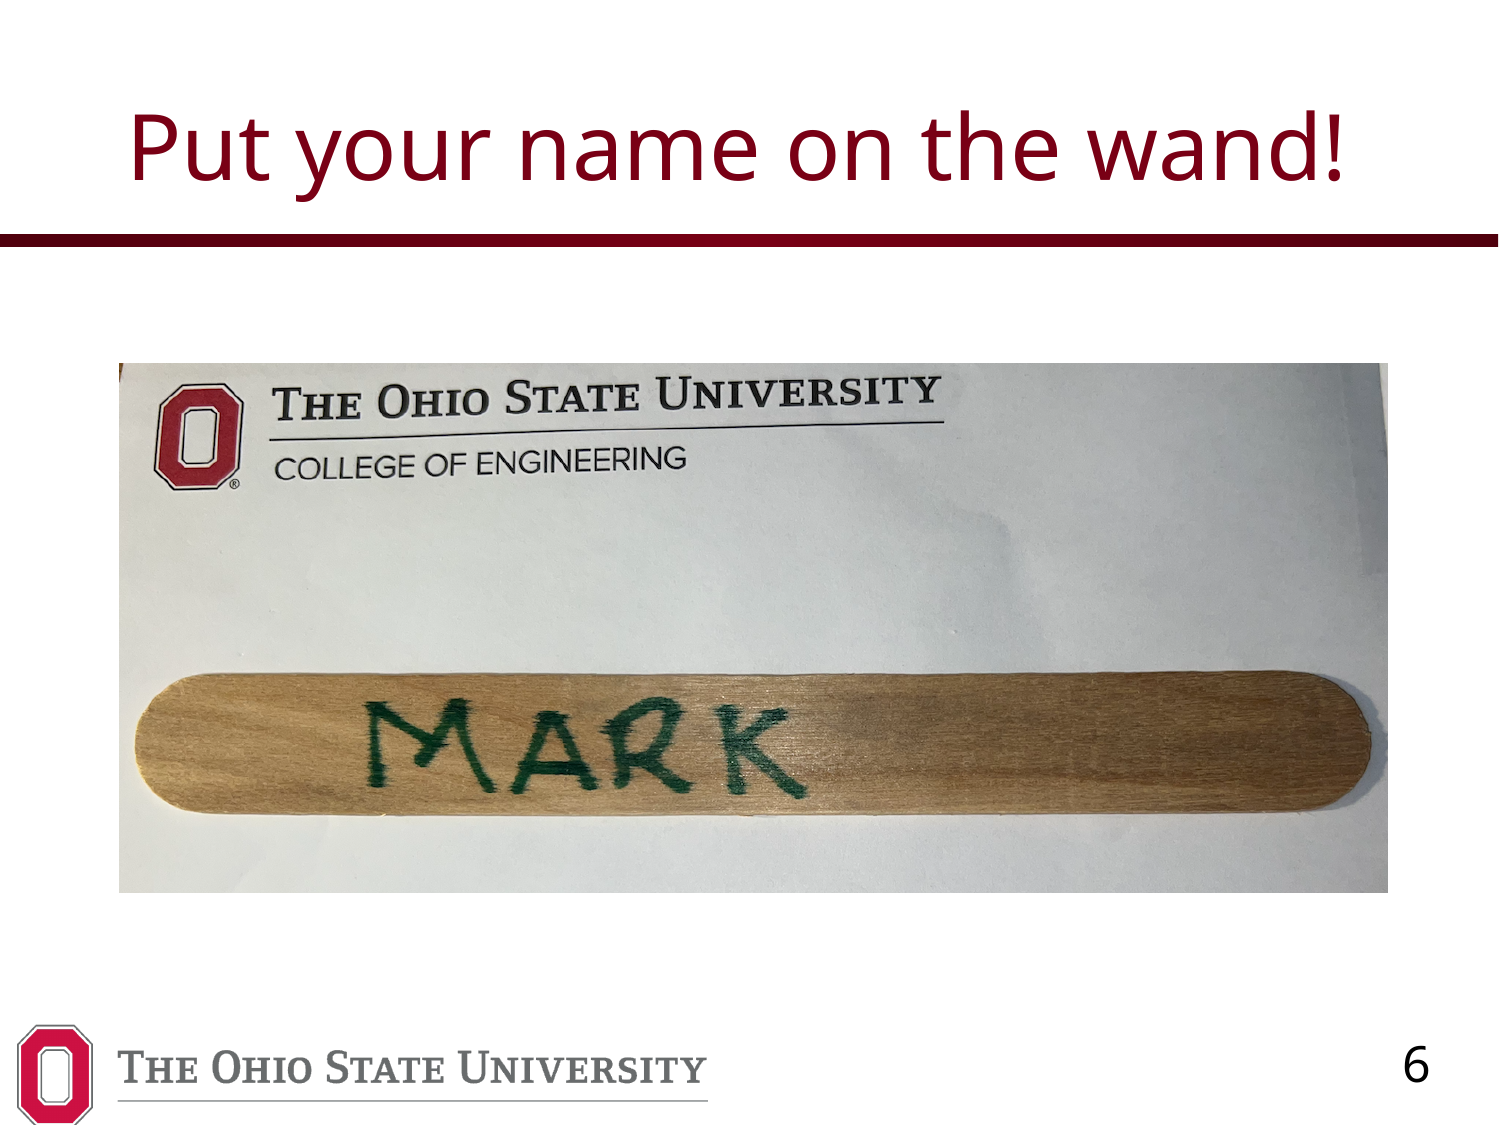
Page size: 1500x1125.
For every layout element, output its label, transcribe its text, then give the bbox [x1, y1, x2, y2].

title Put your name on the wand! [99, 50, 1375, 238]
picture [17, 1024, 708, 1125]
picture [119, 363, 1388, 894]
